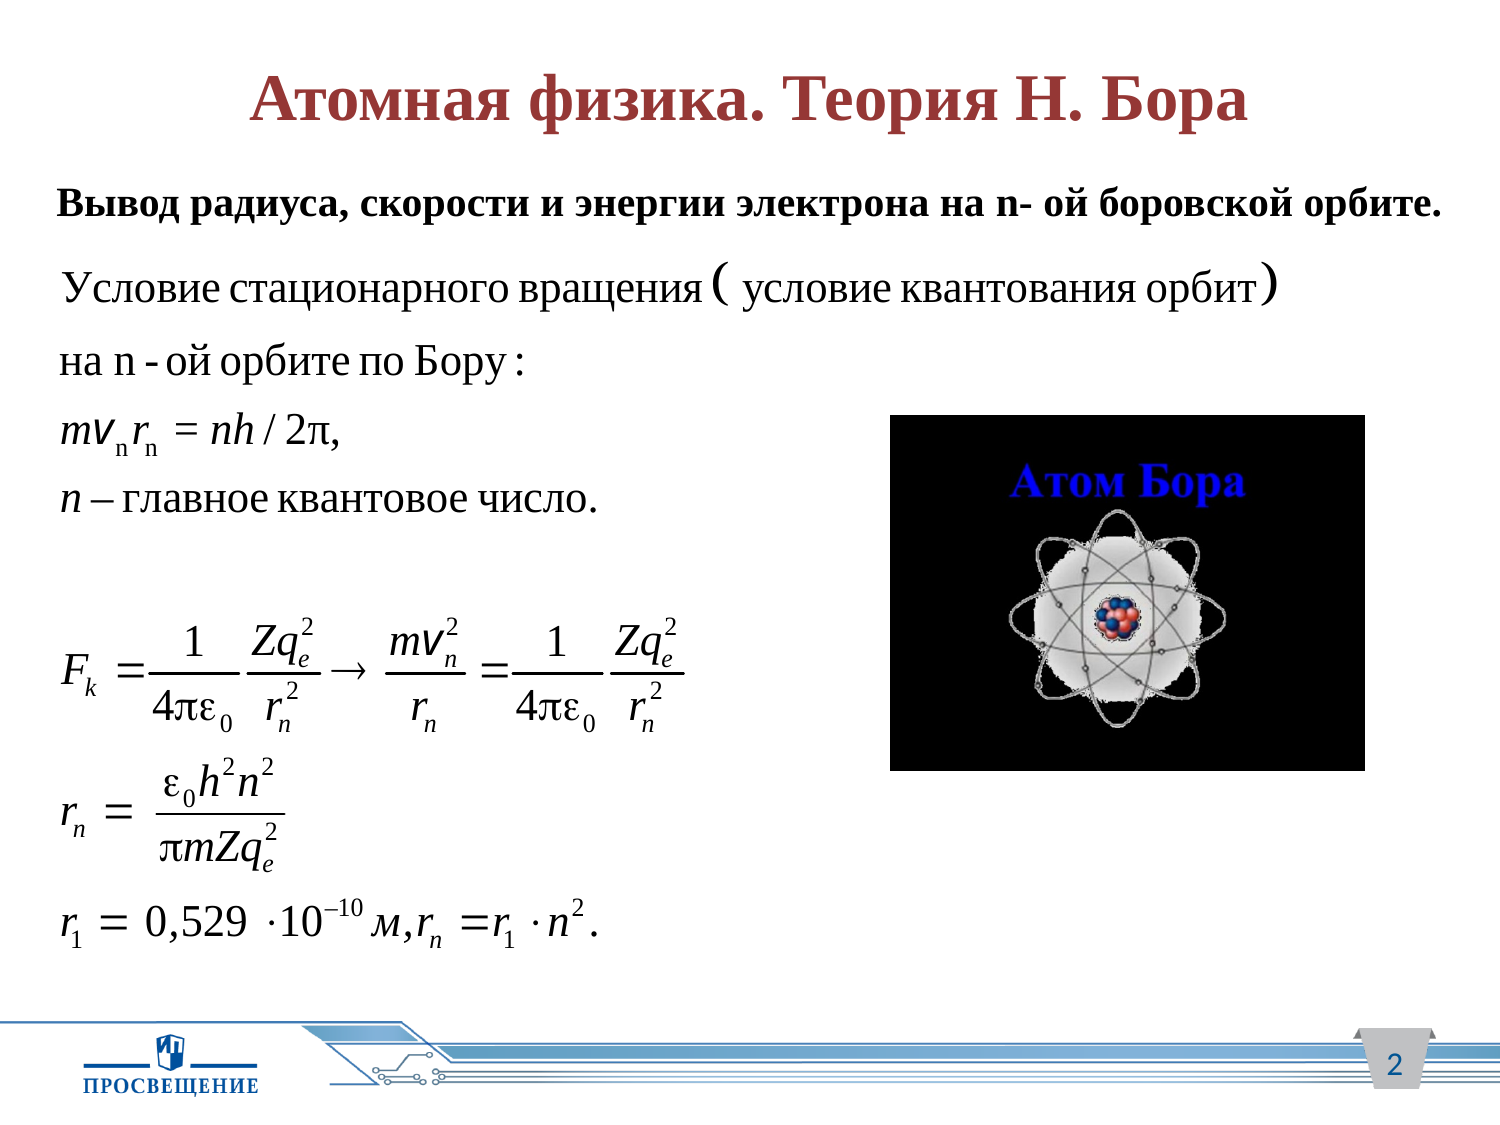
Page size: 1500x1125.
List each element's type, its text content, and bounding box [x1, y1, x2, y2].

picture [890, 415, 1365, 771]
text_box 2 [1317, 1034, 1473, 1090]
picture [0, 1021, 1500, 1097]
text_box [52, 255, 1448, 957]
text_box Вывод радиуса, скорости и энергии электрона на n- ой боровской орбите. [41, 167, 1483, 233]
text_box Атомная физика. Теория Н. Бора [0, 30, 1500, 142]
